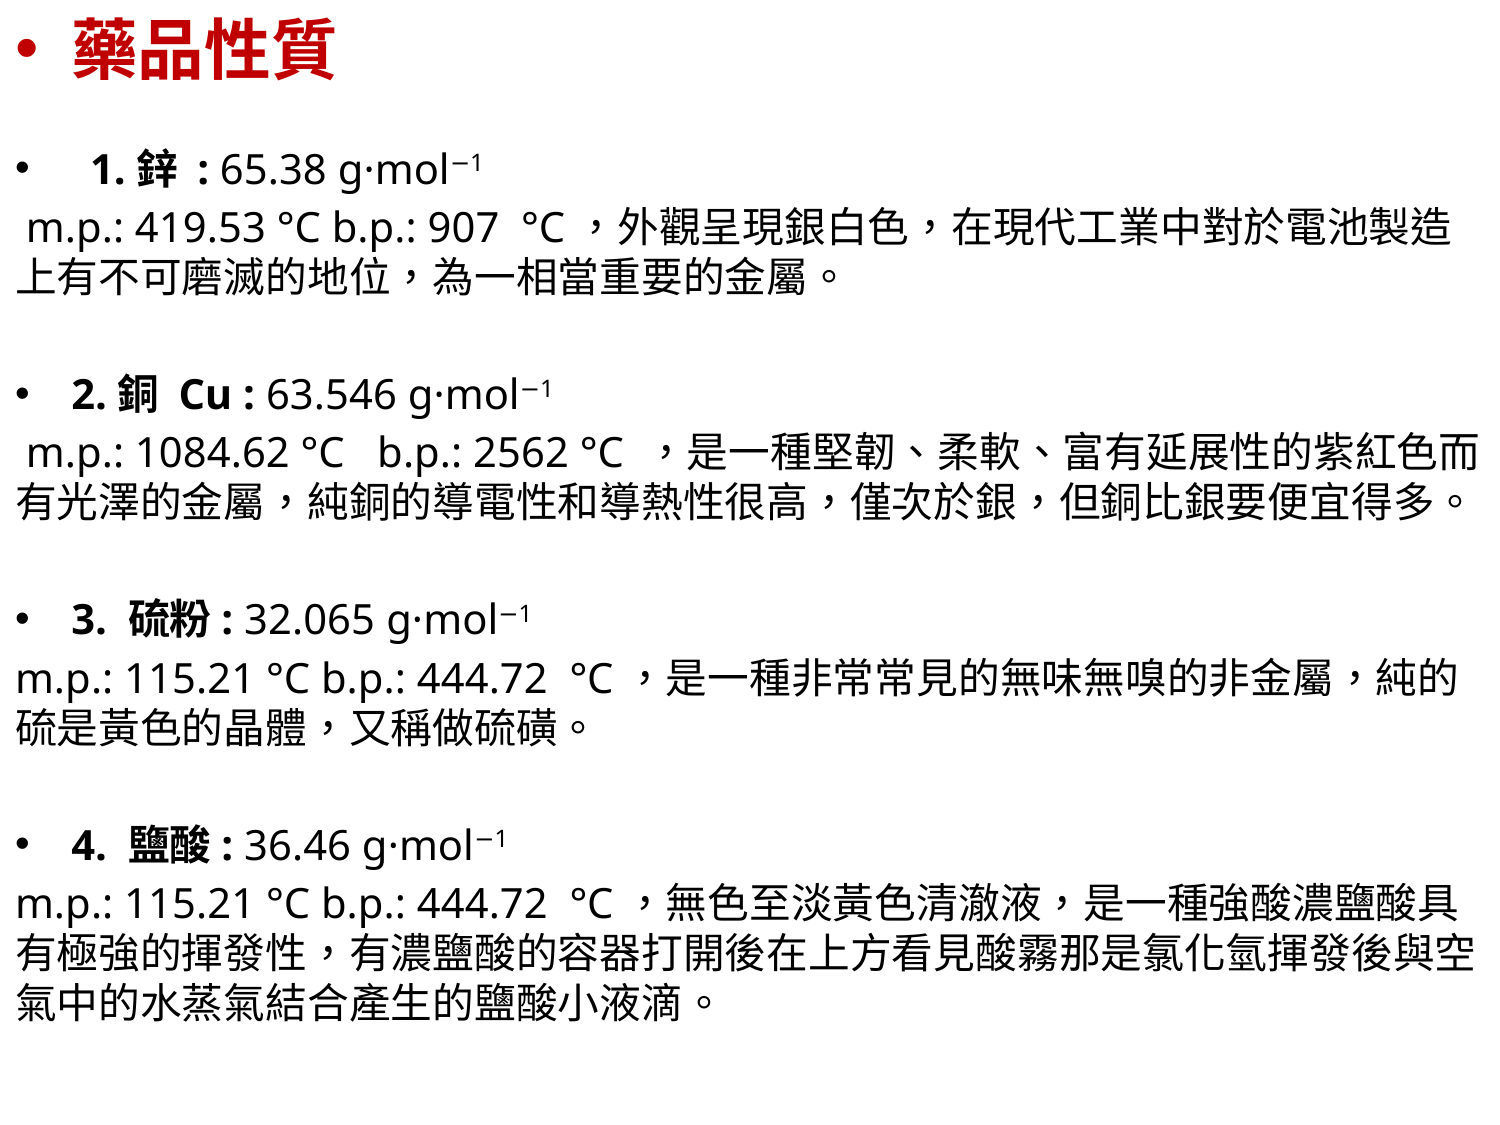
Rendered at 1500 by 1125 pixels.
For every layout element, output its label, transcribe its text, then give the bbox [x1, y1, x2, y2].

list 藥品性質 1.鋅 : 65.38 g·mol−1 m.p.: 419.53 °C b.p.: 907 °C，外觀呈現銀白色，在現代工業中對於電池製造上有不可磨滅的地位，為一相當重要的金屬。 2.銅 Cu : 63.546 g·mol−1 m.p.: 1084.62 °C b.p.: 2562 °C ，是一種堅韌、柔軟、富有延展性的紫紅色而有光澤的金屬，純銅的導電性和導熱性很高，僅次於銀，但銅比銀要便宜得多。 3. 硫粉: 32.065 g·mol−1 m.p.: 115.21 °C b.p.: 444.72 °C，是一種非常常見的無味無嗅的非金屬，純的硫是黃色的晶體，又稱做硫磺。 4. 鹽酸: 36.46 g·mol−1 m.p.: 115.21 °C b.p.: 444.72 °C，無色至淡黃色清澈液，是一種強酸濃鹽酸具有極強的揮發性，有濃鹽酸的容器打開後在上方看見酸霧那是氯化氫揮發後與空氣中的水蒸氣結合產生的鹽酸小液滴。 [0, 0, 1500, 1125]
